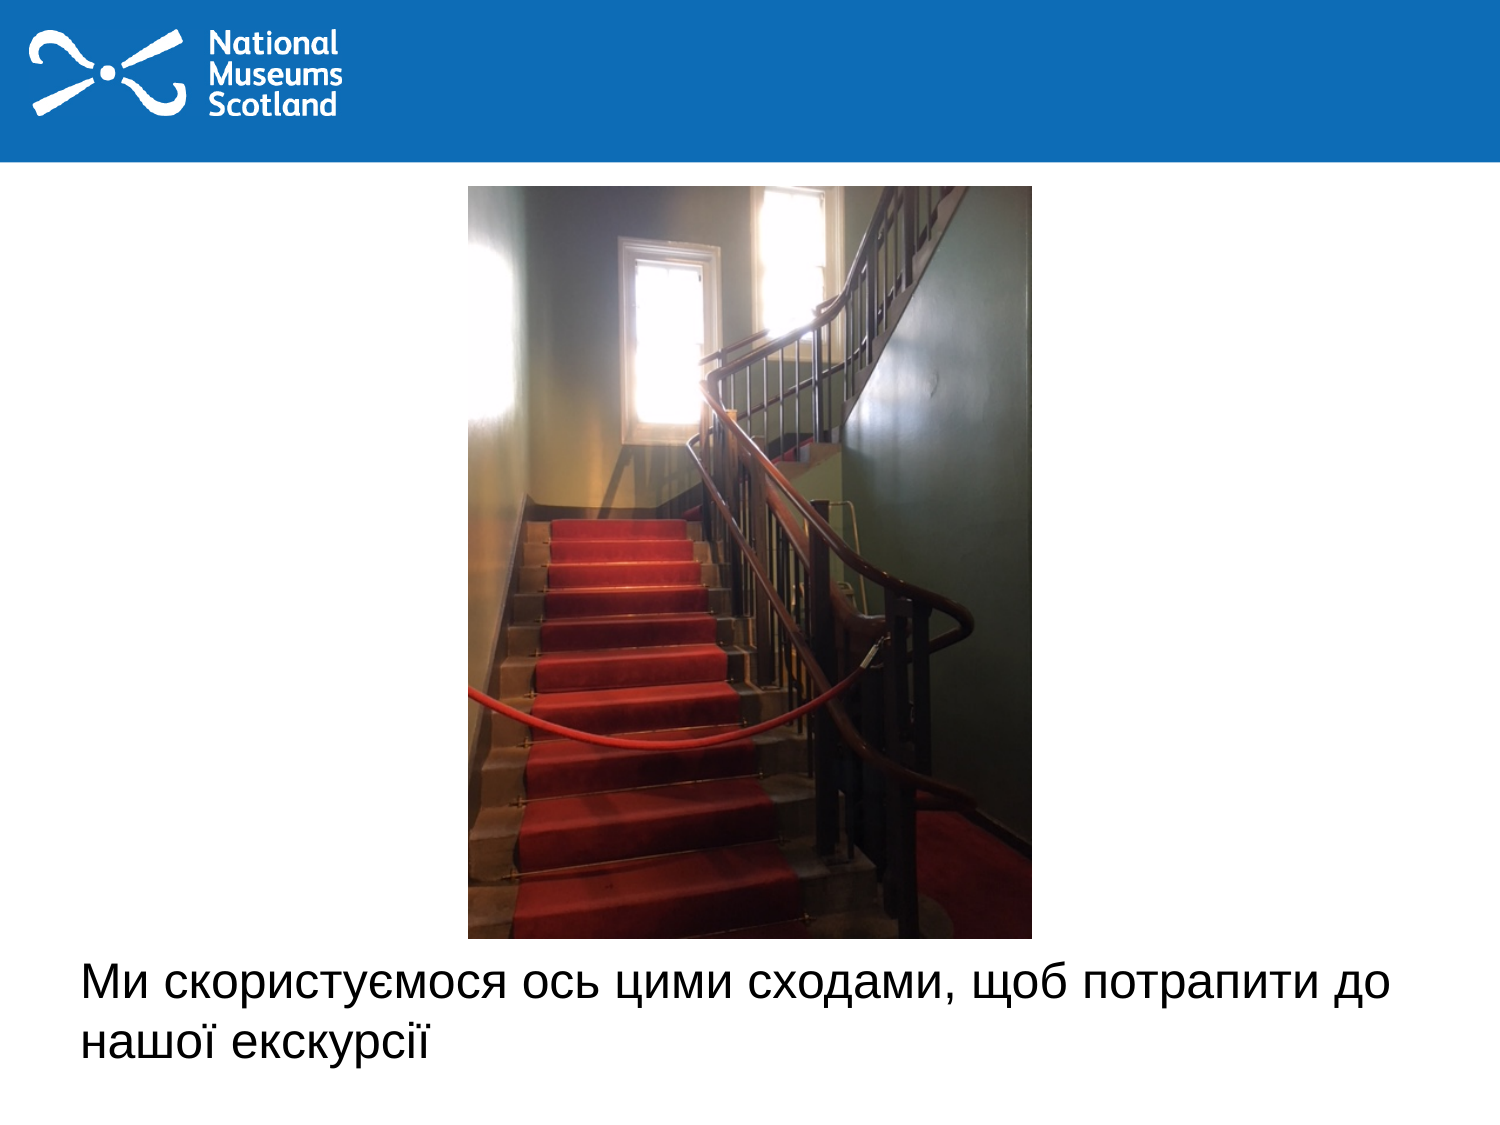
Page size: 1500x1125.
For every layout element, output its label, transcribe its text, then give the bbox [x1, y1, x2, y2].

picture [467, 186, 1032, 939]
picture [29, 29, 342, 116]
title Ми скористуємося ось цими сходами, щоб потрапити до нашої екскурсії [64, 915, 1463, 1103]
